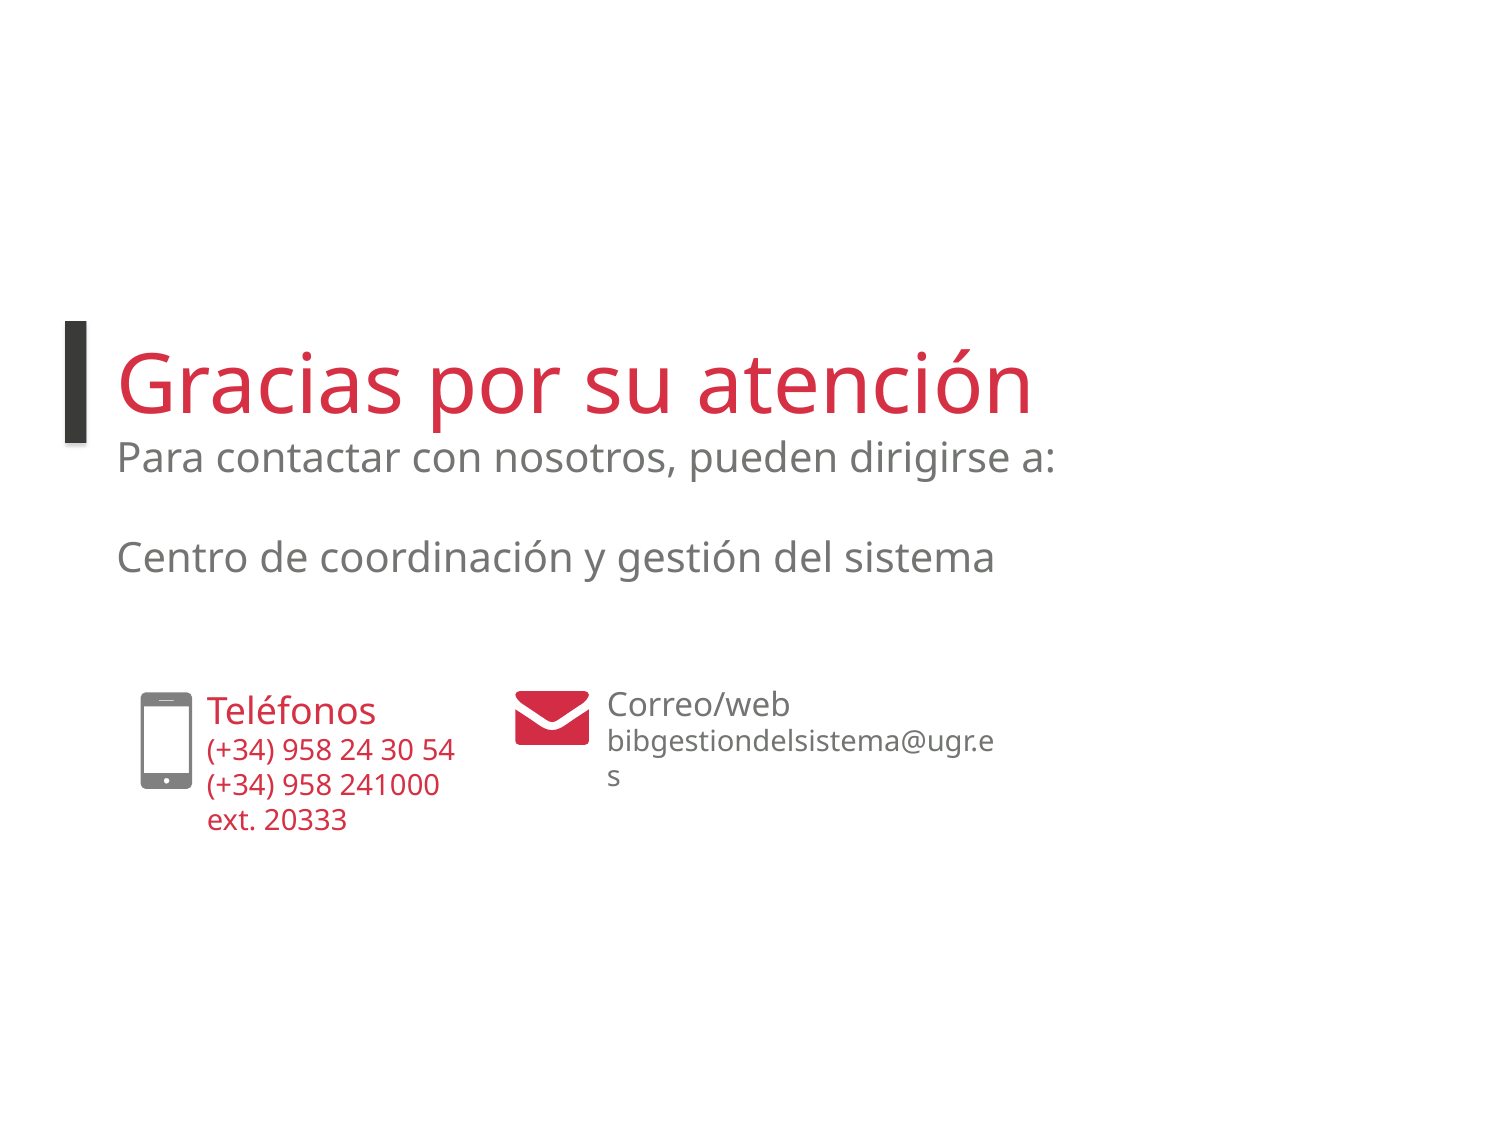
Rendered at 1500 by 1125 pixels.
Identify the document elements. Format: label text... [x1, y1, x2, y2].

text_box [515, 709, 589, 745]
picture [59, 318, 92, 452]
text_box Gracias por su atención Para contactar con nosotros, pueden dirigirse a: Centro de coordinación y gestión del sistema [101, 323, 1088, 588]
text_box Correo/web bibgestiondelsistema@ugr.es [592, 675, 1019, 801]
text_box [515, 691, 589, 723]
text_box Teléfonos (+34) 958 24 30 54 (+34) 958 241000 ext. 20333 [192, 679, 489, 844]
text_box [140, 692, 192, 789]
